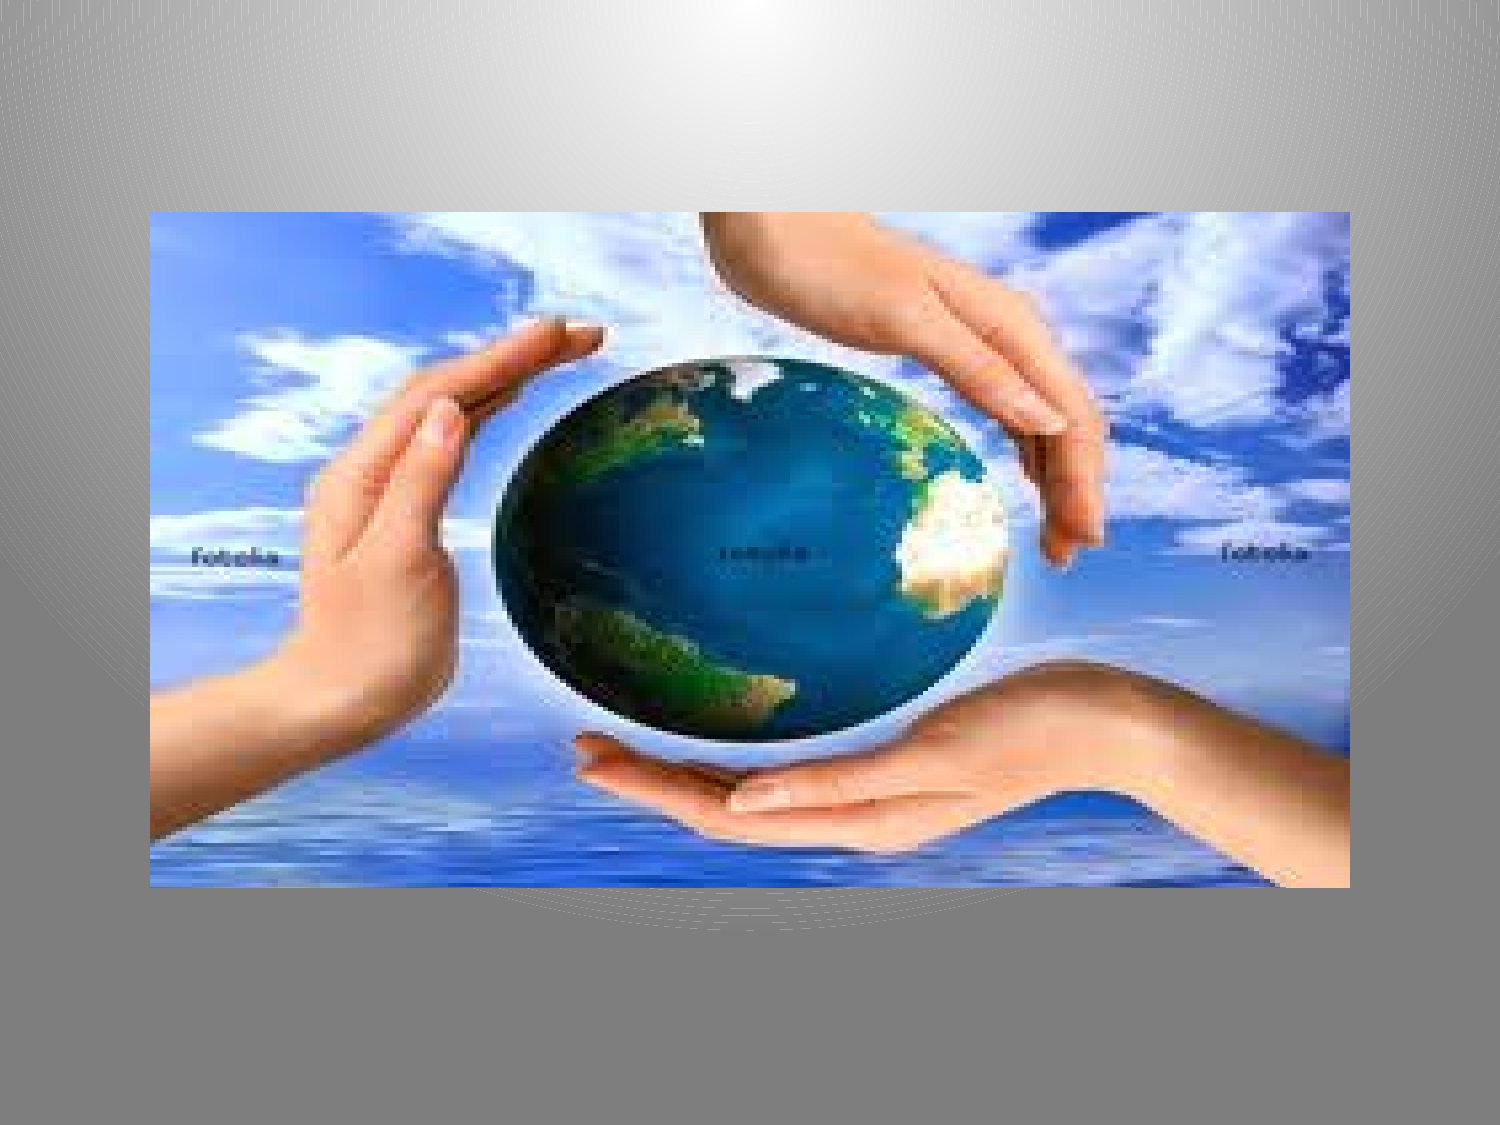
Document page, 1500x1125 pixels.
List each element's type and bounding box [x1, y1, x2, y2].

picture [149, 212, 1351, 888]
